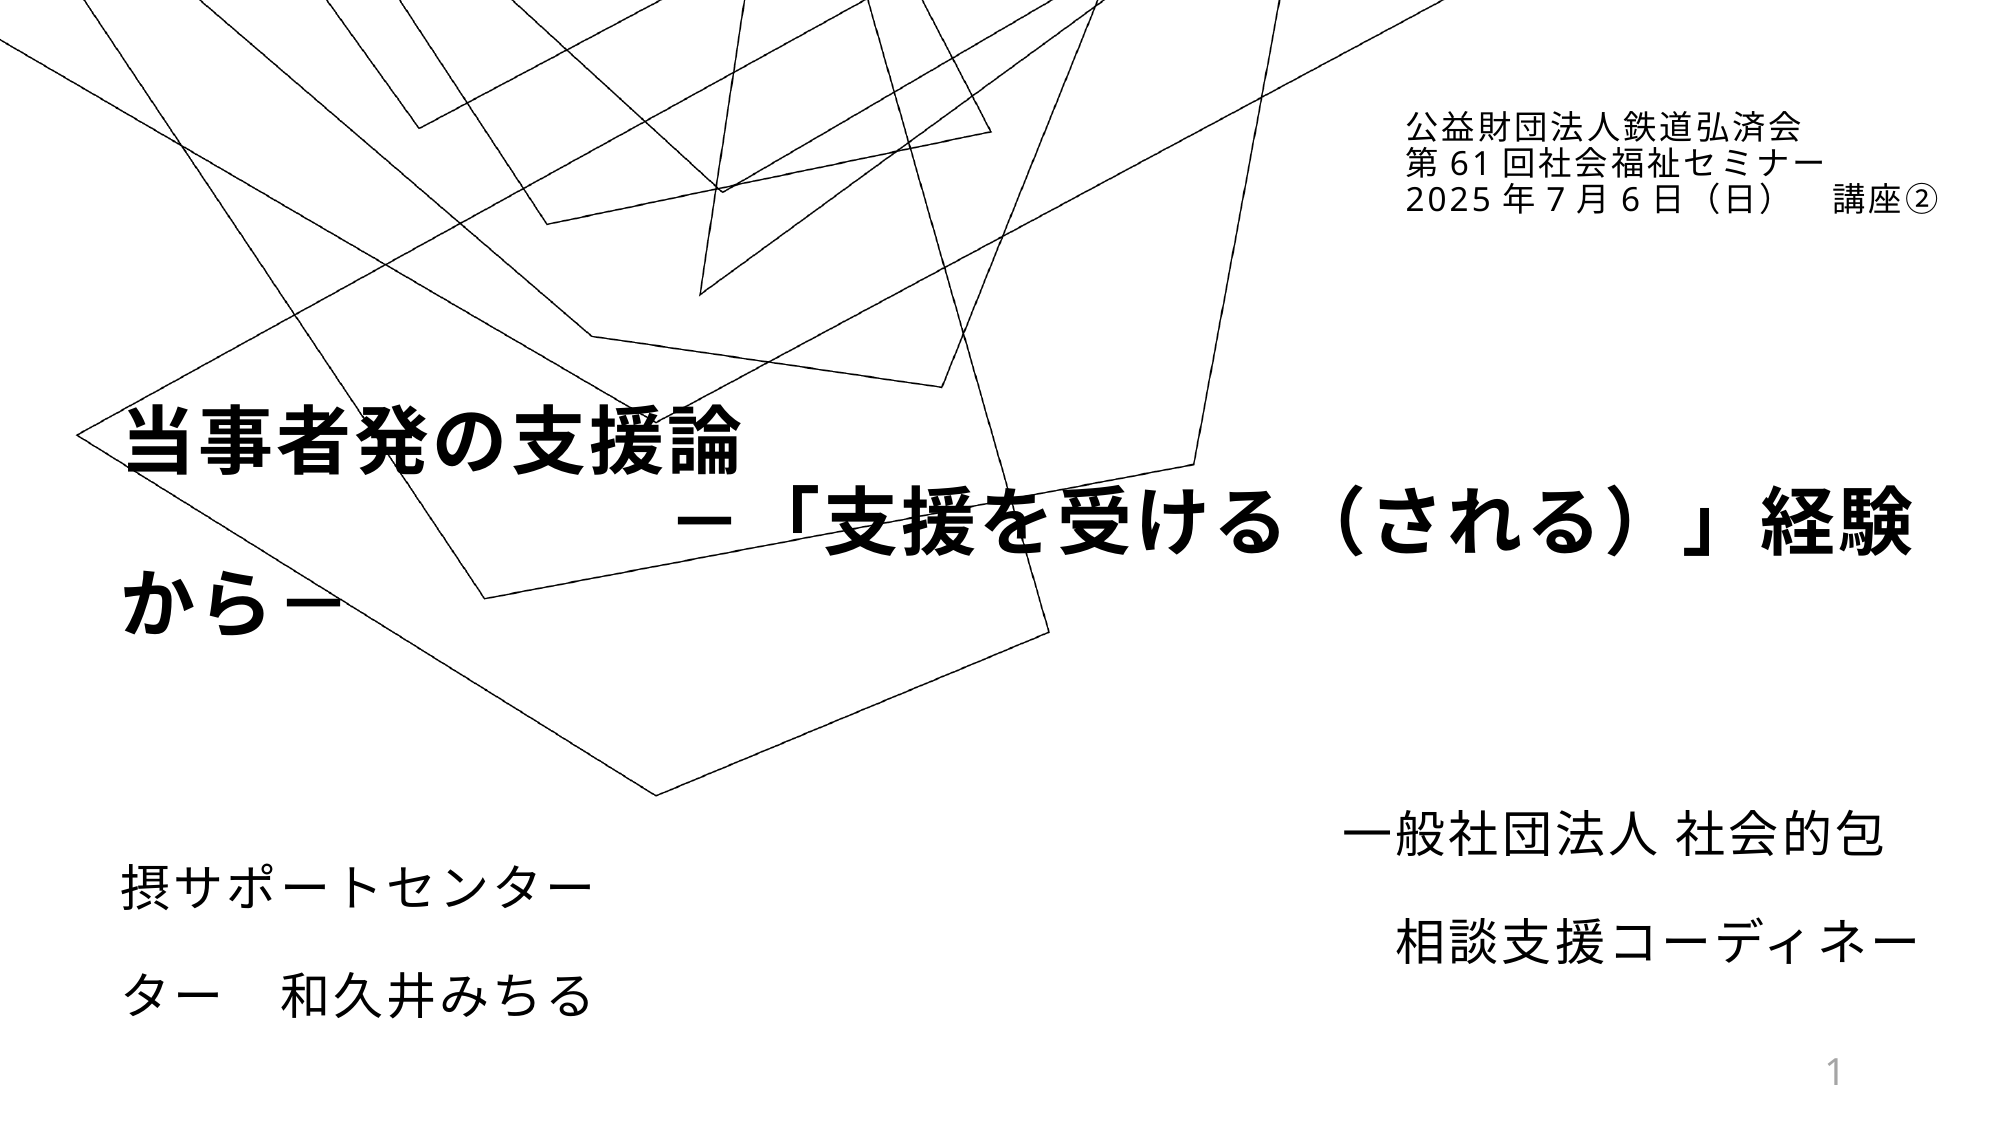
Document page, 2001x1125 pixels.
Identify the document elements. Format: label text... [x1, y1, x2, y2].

text_box 公益財団法人鉄道弘済会 第61回社会福祉セミナー 2025年7月6日（日） 講座② [1390, 101, 1955, 265]
picture [0, 0, 1557, 830]
text_box 1 [1809, 1040, 1972, 1101]
title 当事者発の支援論 －「支援を受ける（される）」経験から－ 一般社団法人 社会的包摂サポートセンター 相談支援コーディネーター 和久井みちる [105, 412, 1955, 1071]
